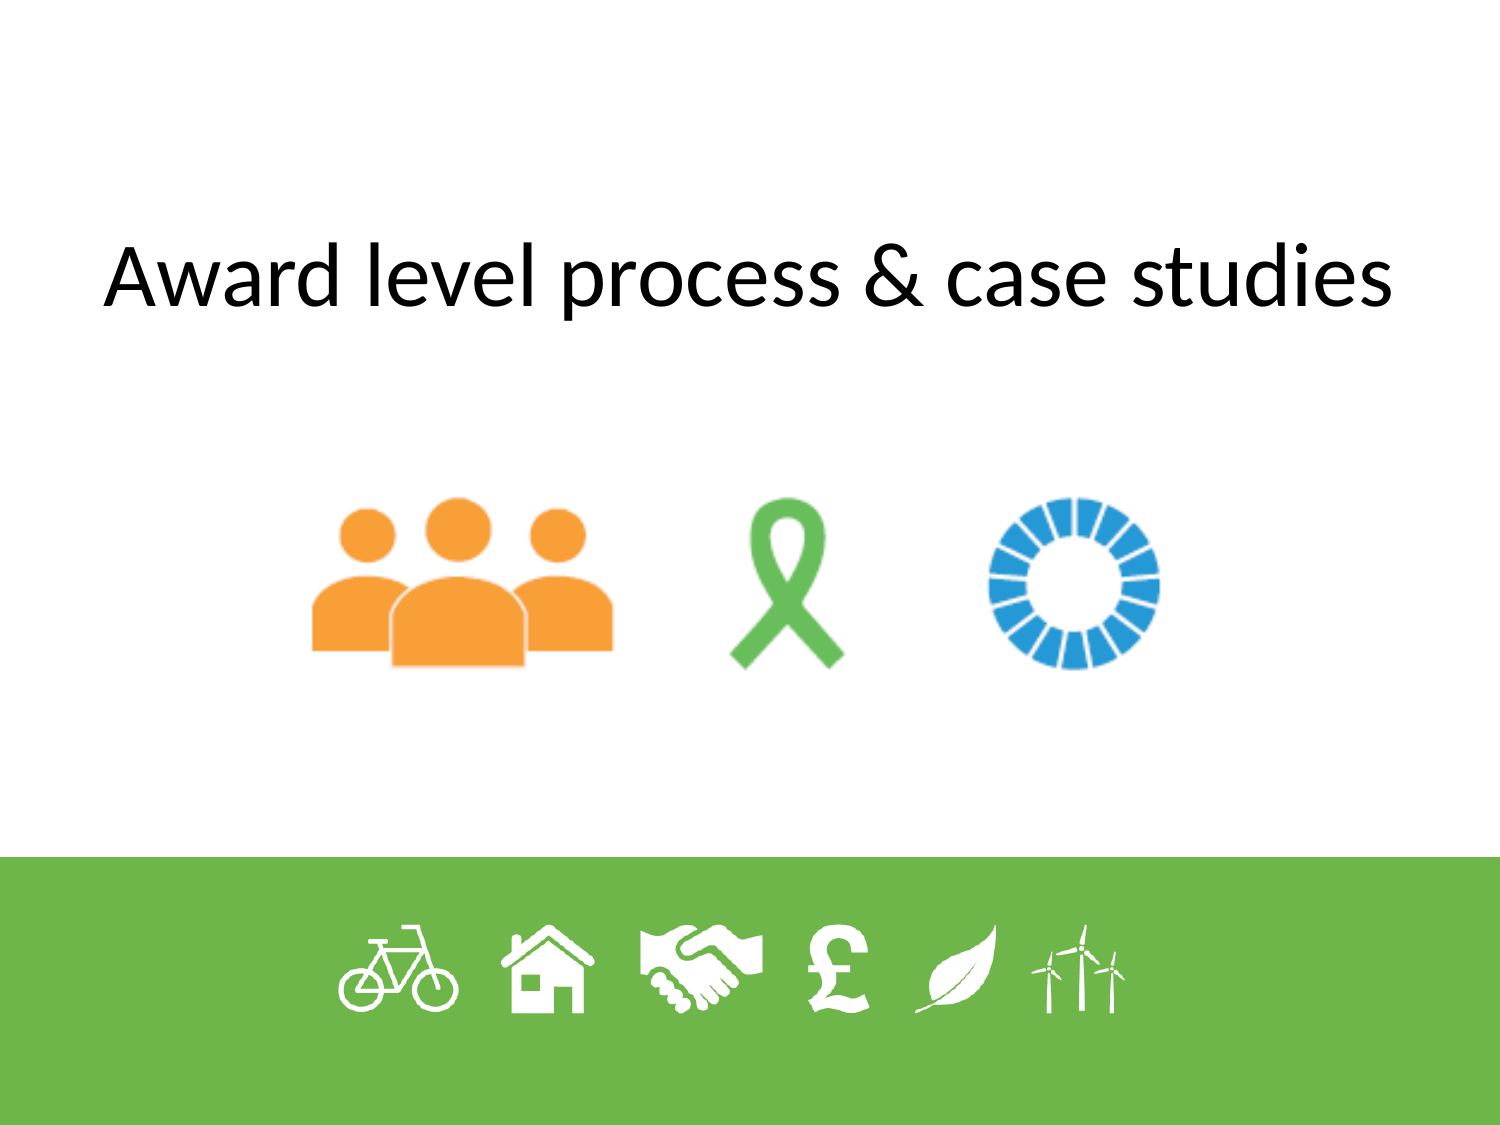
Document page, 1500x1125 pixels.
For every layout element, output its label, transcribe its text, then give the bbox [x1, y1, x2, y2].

picture [0, 857, 1500, 1125]
title Award level process & case studies [71, 149, 1429, 391]
picture [289, 491, 1170, 684]
